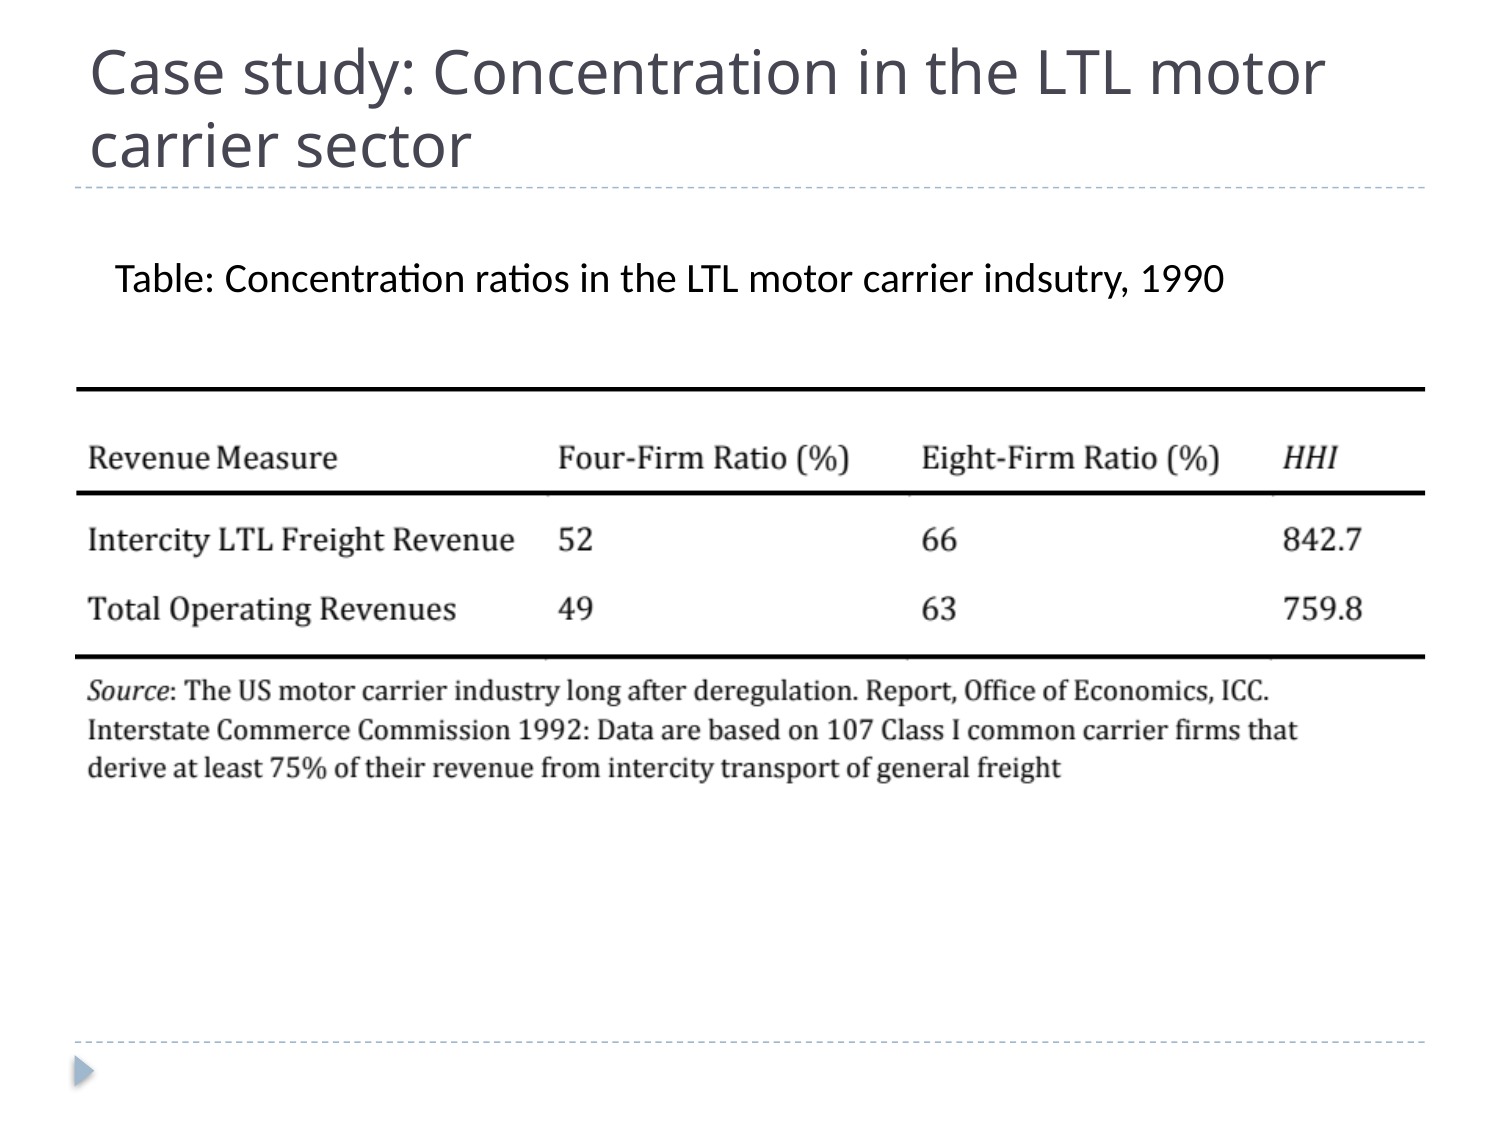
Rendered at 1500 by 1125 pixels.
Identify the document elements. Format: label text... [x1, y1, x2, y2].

title Case study: Concentration in the LTL motor carrier sector [75, 24, 1425, 188]
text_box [74, 386, 1426, 788]
text_box Table: Concentration ratios in the LTL motor carrier indsutry, 1990 [100, 243, 1388, 309]
